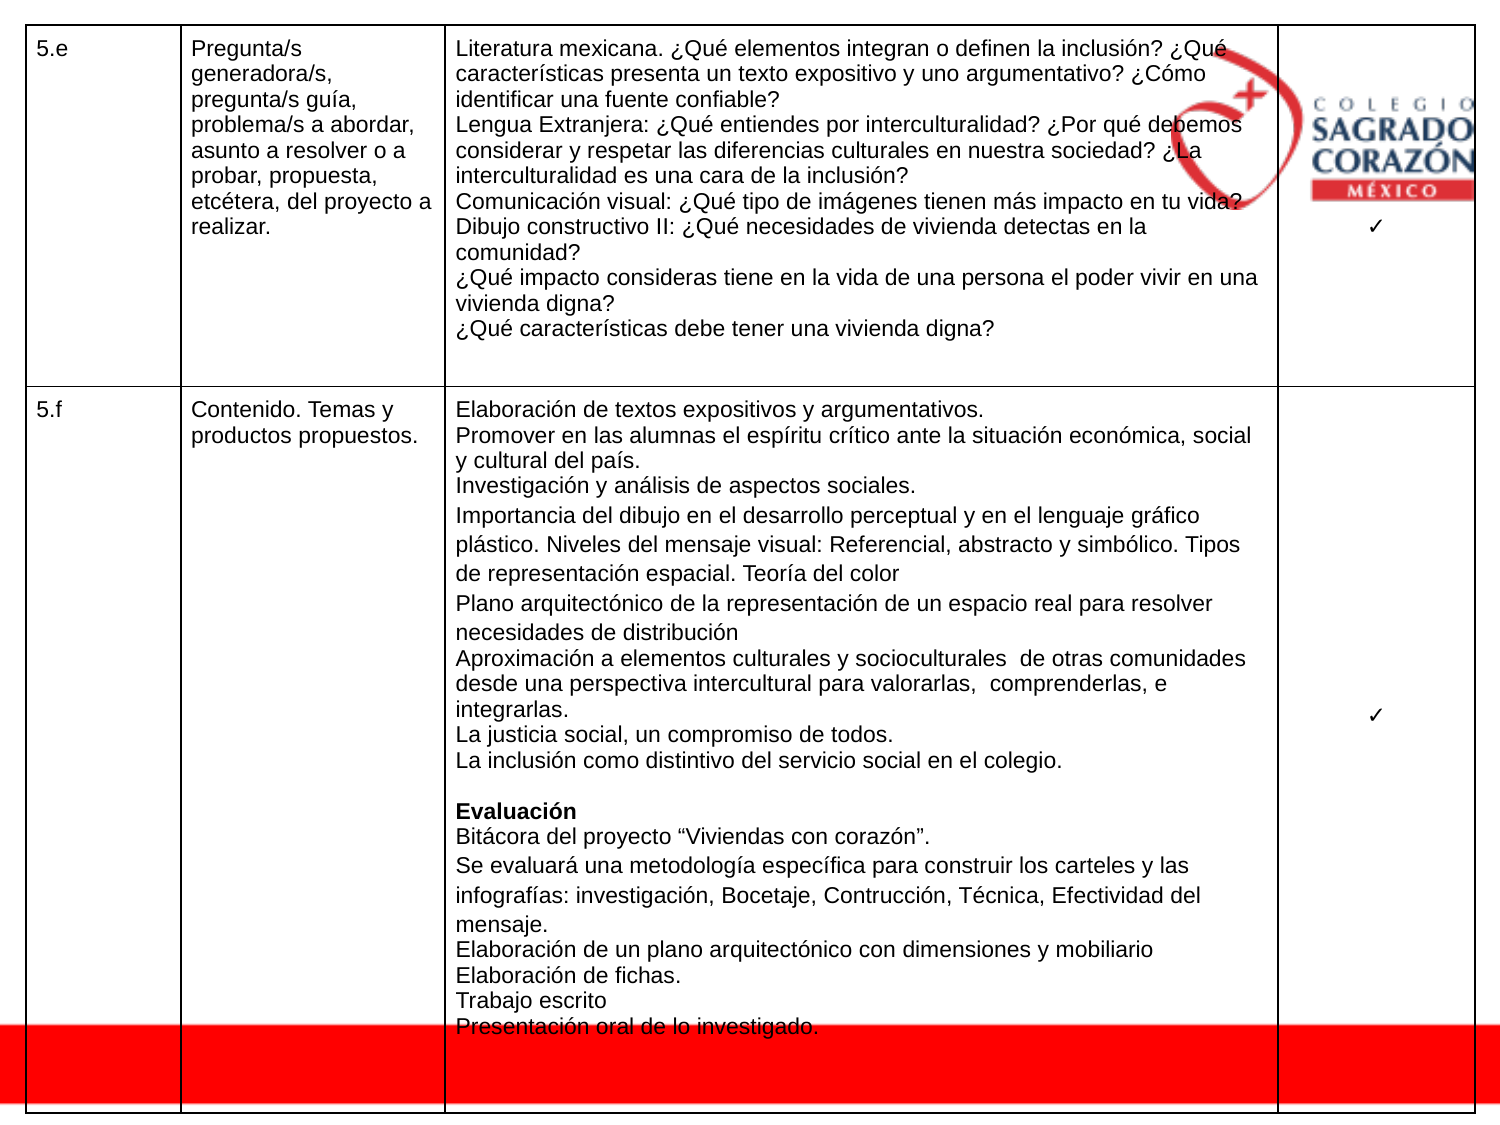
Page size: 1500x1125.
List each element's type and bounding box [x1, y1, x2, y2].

text_box [0, 24, 1500, 1123]
